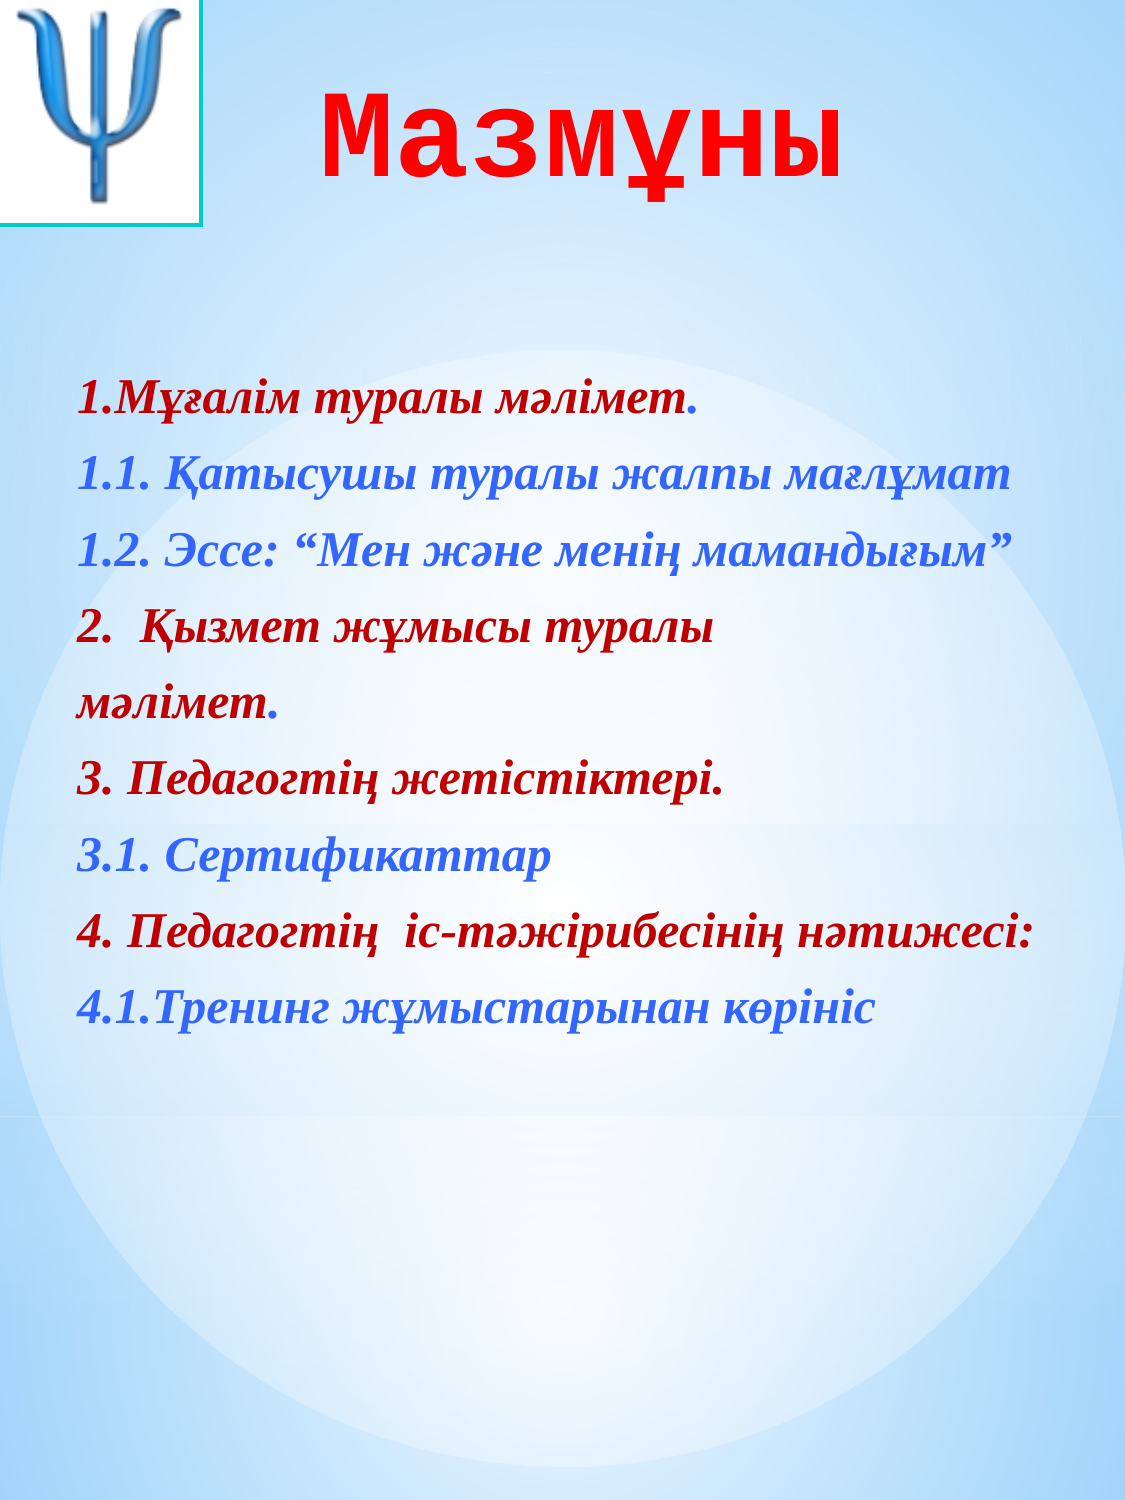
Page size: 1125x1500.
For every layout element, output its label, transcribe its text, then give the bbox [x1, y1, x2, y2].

list 1.Мұғалім туралы мәлімет. 1.1. Қатысушы туралы жалпы мағлұмат 1.2. Эссе: “Мен және менің мамандығым” 2. Қызмет жұмысы туралы мәлімет. 3. Педагогтің жетістіктері. 3.1. Сертификаттар 4. Педагогтің іс-тәжірибесінің нәтижесі: 4.1.Тренинг жұмыстарынан көрініс [54, 222, 1125, 1424]
picture [0, 0, 200, 223]
text_box Мазмұны [304, 0, 973, 210]
